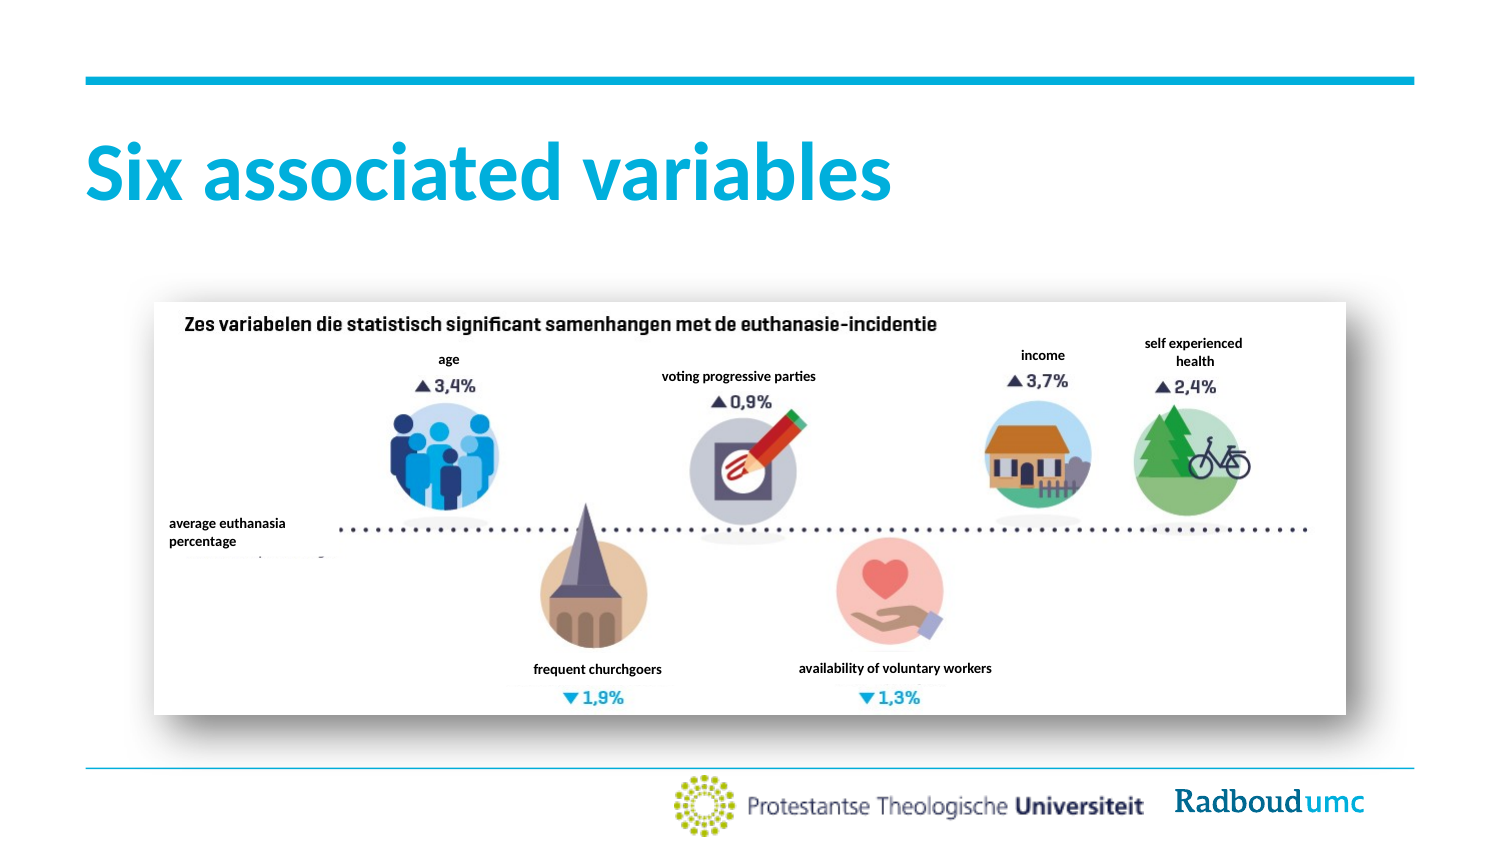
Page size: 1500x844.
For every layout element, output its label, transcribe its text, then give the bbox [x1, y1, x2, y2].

picture [674, 775, 1144, 837]
title Six associated variables [85, 129, 1415, 217]
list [154, 302, 1346, 716]
